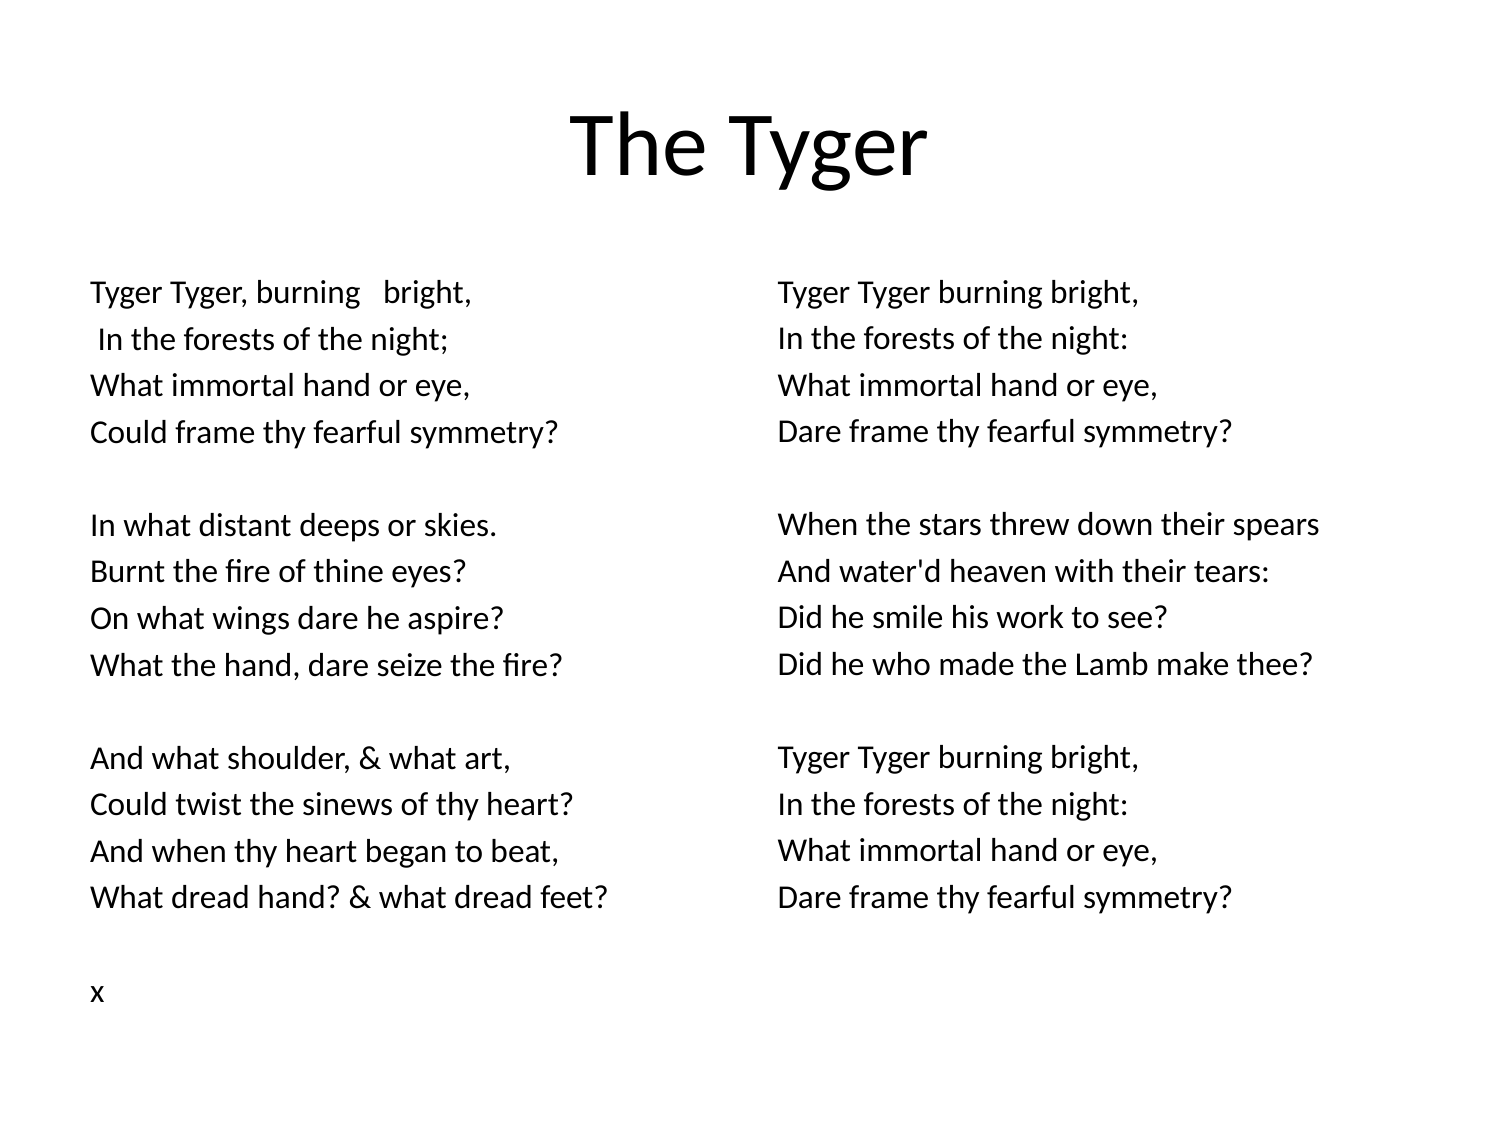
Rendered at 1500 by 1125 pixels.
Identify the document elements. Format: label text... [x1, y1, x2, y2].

list Tyger Tyger, burning bright, In the forests of the night; What immortal hand or eye, Could frame thy fearful symmetry? In what distant deeps or skies. Burnt the fire of thine eyes? On what wings dare he aspire? What the hand, dare seize the fire? And what shoulder, & what art, Could twist the sinews of thy heart? And when thy heart began to beat, What dread hand? & what dread feet? x [75, 262, 738, 1005]
title The Tyger [75, 45, 1425, 233]
list Tyger Tyger burning bright, In the forests of the night: What immortal hand or eye, Dare frame thy fearful symmetry? When the stars threw down their spears And water'd heaven with their tears: Did he smile his work to see? Did he who made the Lamb make thee? Tyger Tyger burning bright, In the forests of the night: What immortal hand or eye, Dare frame thy fearful symmetry? [762, 262, 1425, 1005]
